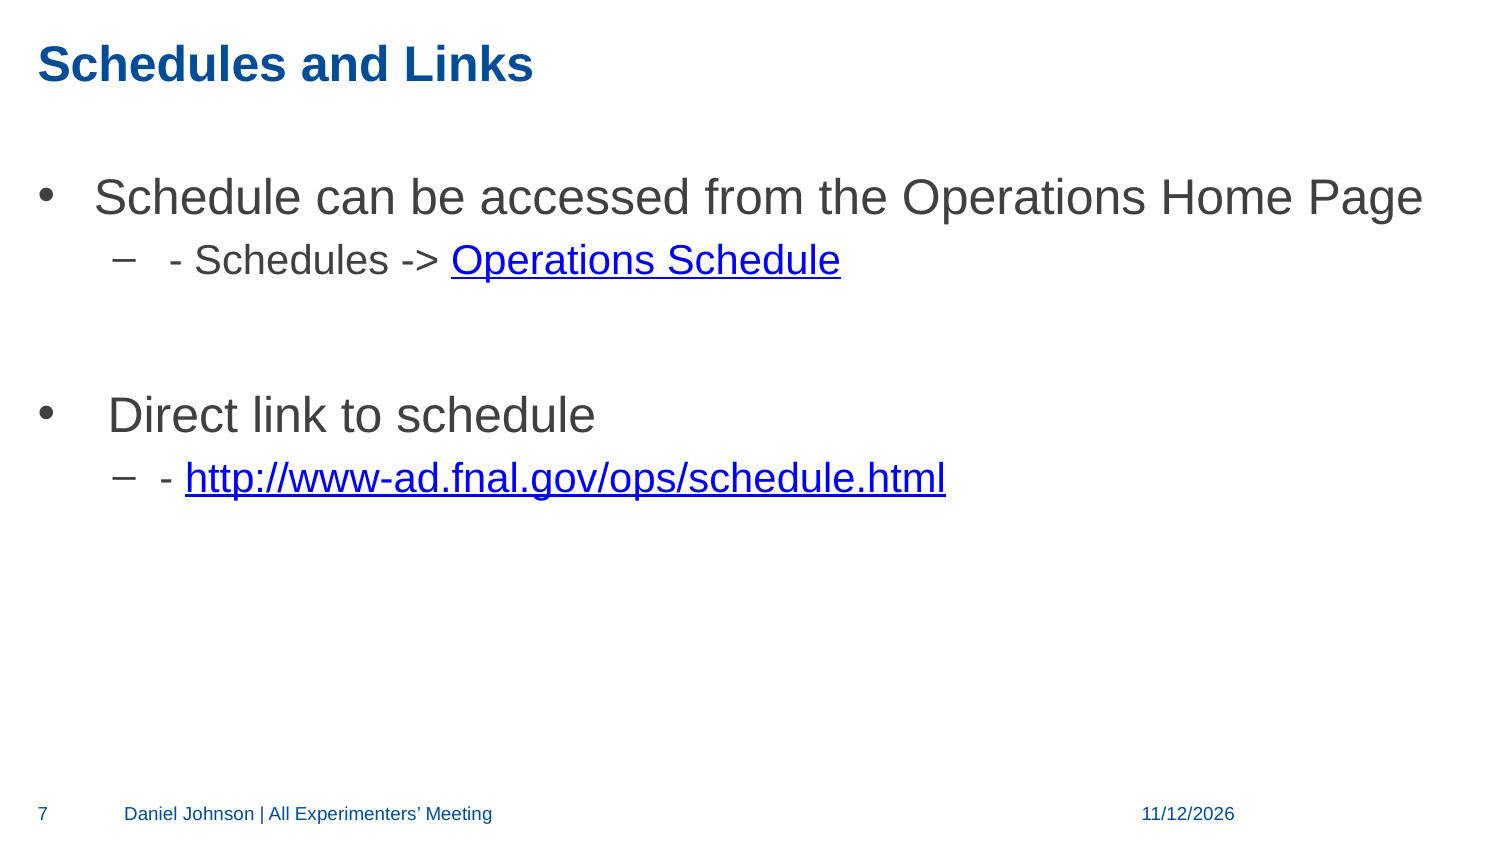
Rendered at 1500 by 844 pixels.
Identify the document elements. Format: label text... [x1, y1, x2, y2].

list Schedule can be accessed from the Operations Home Page - Schedules -> Operations Schedule Direct link to schedule - http://www-ad.fnal.gov/ops/schedule.html [37, 104, 1461, 764]
title Schedules and Links [37, 12, 1463, 92]
slide_number 7 [37, 801, 111, 832]
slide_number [1058, 801, 1235, 832]
footer Daniel Johnson | All Experimenters’ Meeting [124, 801, 1006, 832]
